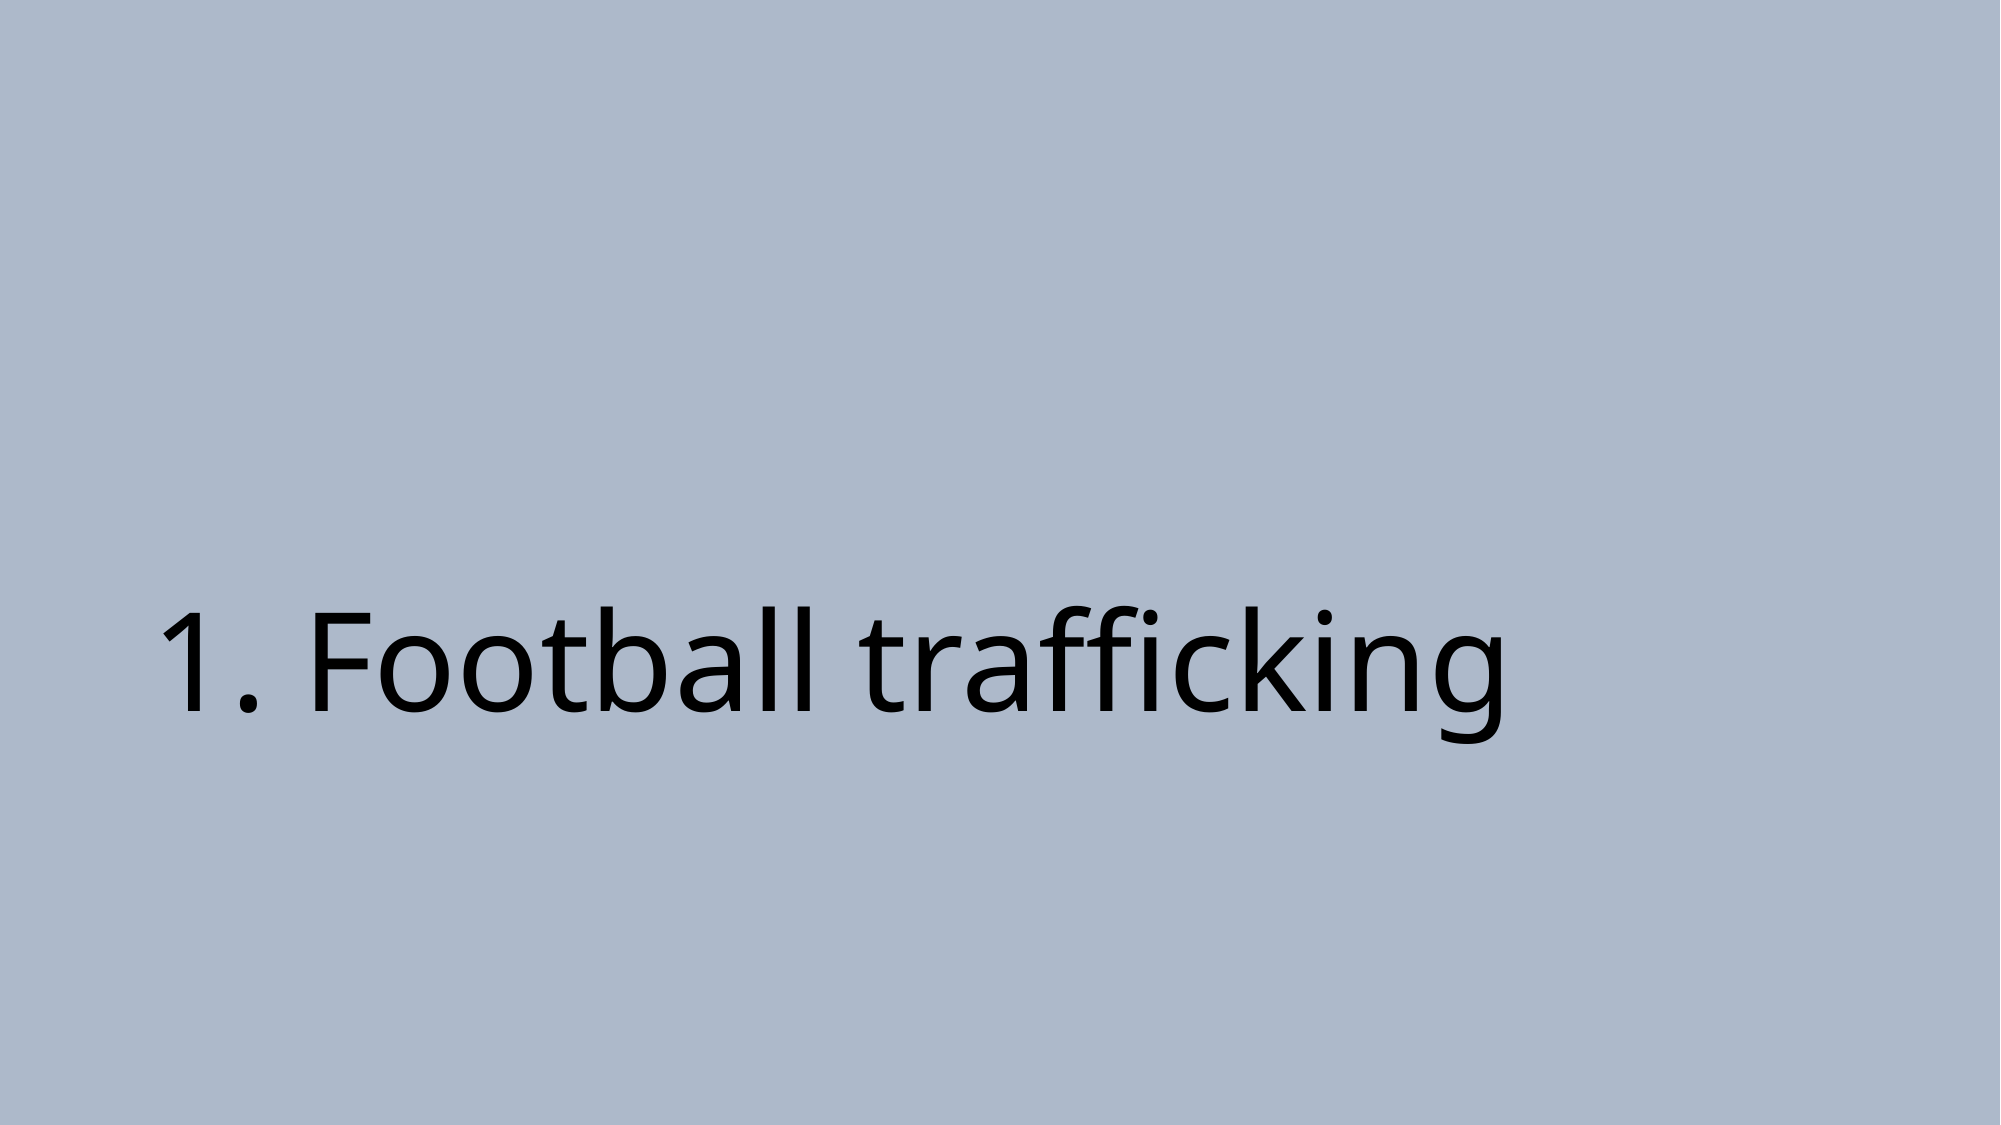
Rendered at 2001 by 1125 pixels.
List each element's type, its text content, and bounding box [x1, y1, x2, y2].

title 1. Football trafficking [136, 280, 1862, 749]
